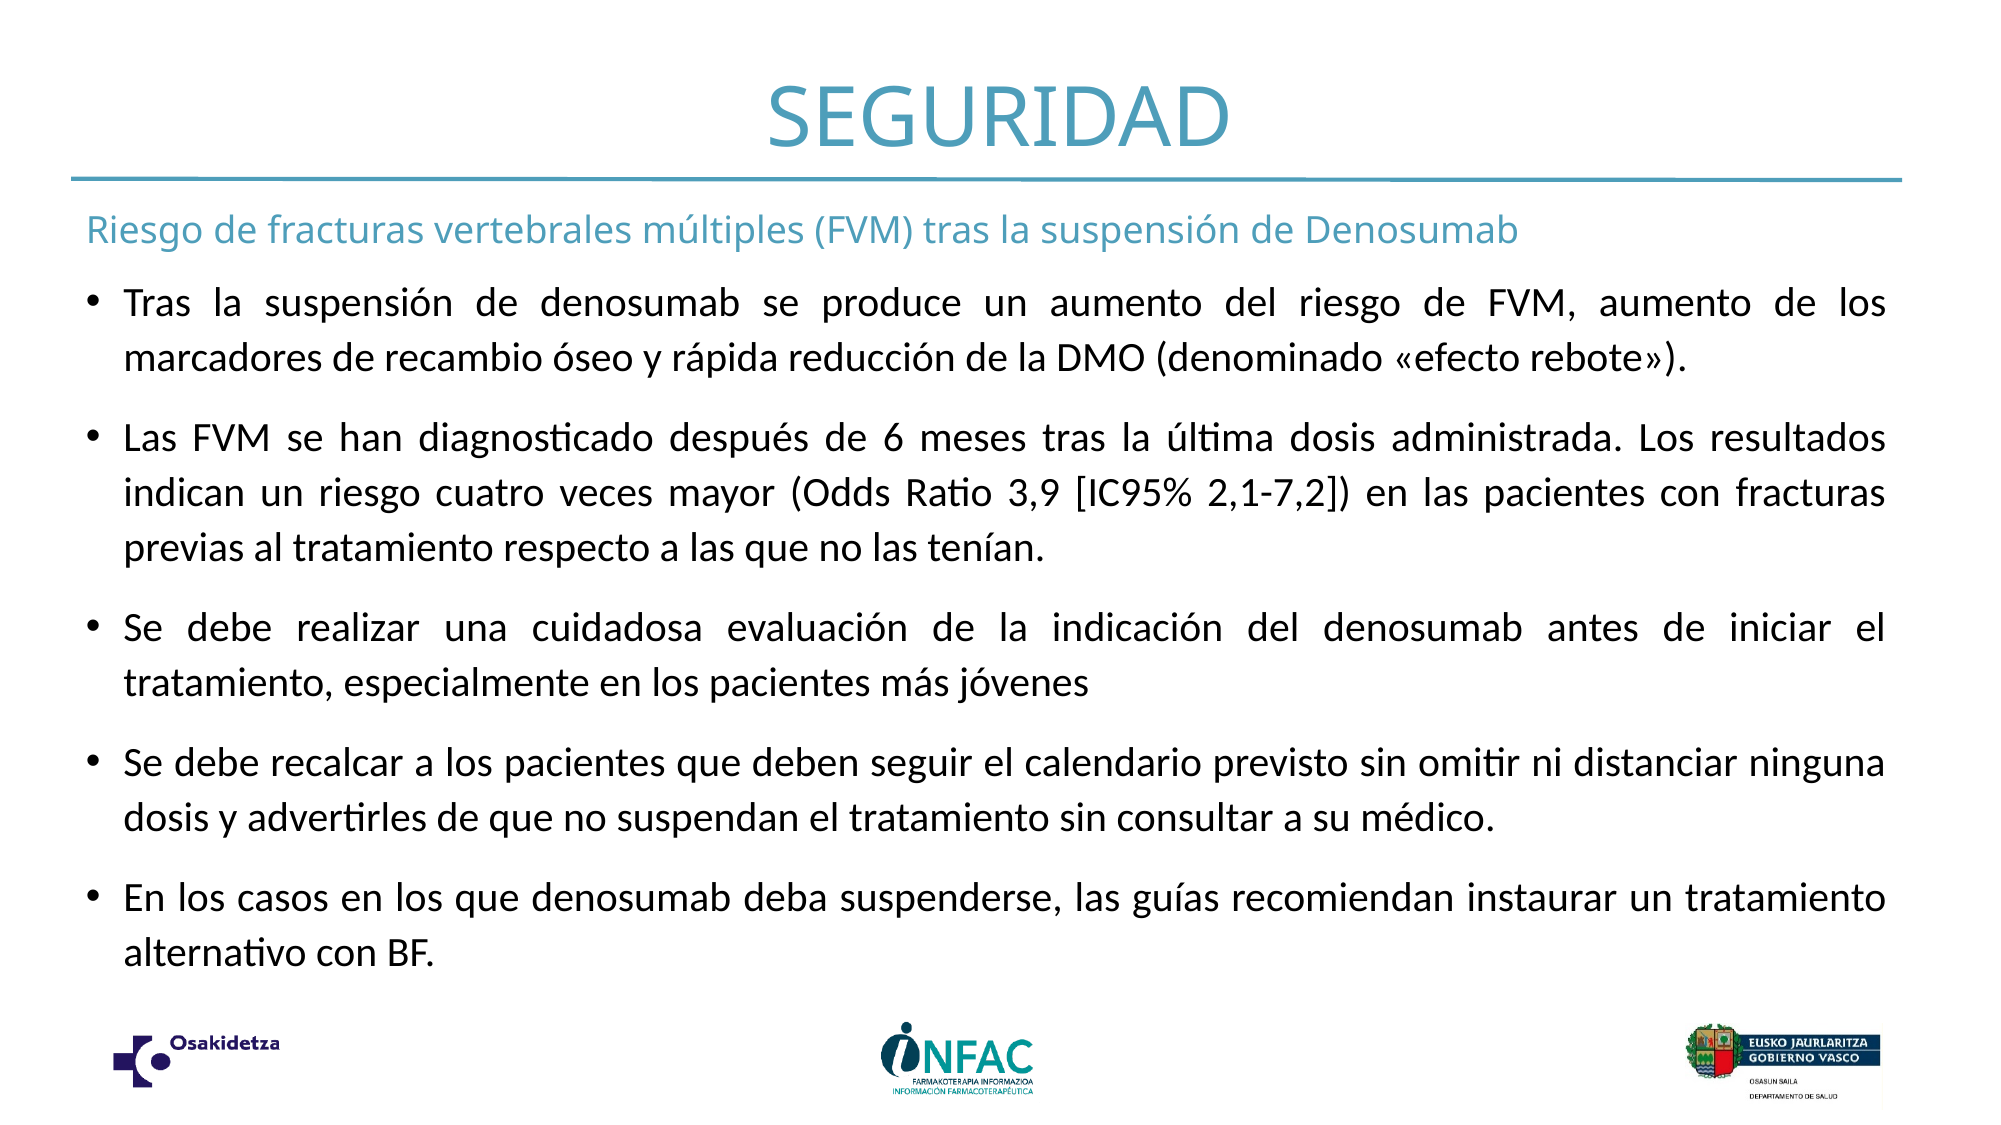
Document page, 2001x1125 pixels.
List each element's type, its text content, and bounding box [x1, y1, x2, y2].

text_box Riesgo de fracturas vertebrales múltiples (FVM) tras la suspensión de Denosumab [71, 198, 1794, 259]
title SEGURIDAD [137, 59, 1863, 177]
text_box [101, 1014, 1883, 1110]
text_box Tras la suspensión de denosumab se produce un aumento del riesgo de FVM, aumento de los marcadores de recambio óseo y rápida reducción de la DMO (denominado «efecto rebote»). Las FVM se han diagnosticado después de 6 meses tras la última dosis administrada. Los resultados indican un riesgo cuatro veces mayor (Odds Ratio 3,9 [IC95% 2,1-7,2]) en las pacientes con fracturas previas al tratamiento respecto a las que no las tenían. Se debe realizar una cuidadosa evaluación de la indicación del denosumab antes de iniciar el tratamiento, especialmente en los pacientes más jóvenes Se debe recalcar a los pacientes que deben seguir el calendario previsto sin omitir ni distanciar ninguna dosis y advertirles de que no suspendan el tratamiento sin consultar a su médico. En los casos en los que denosumab deba suspenderse, las guías recomiendan instaurar un tratamiento alternativo con BF. [71, 262, 1902, 422]
